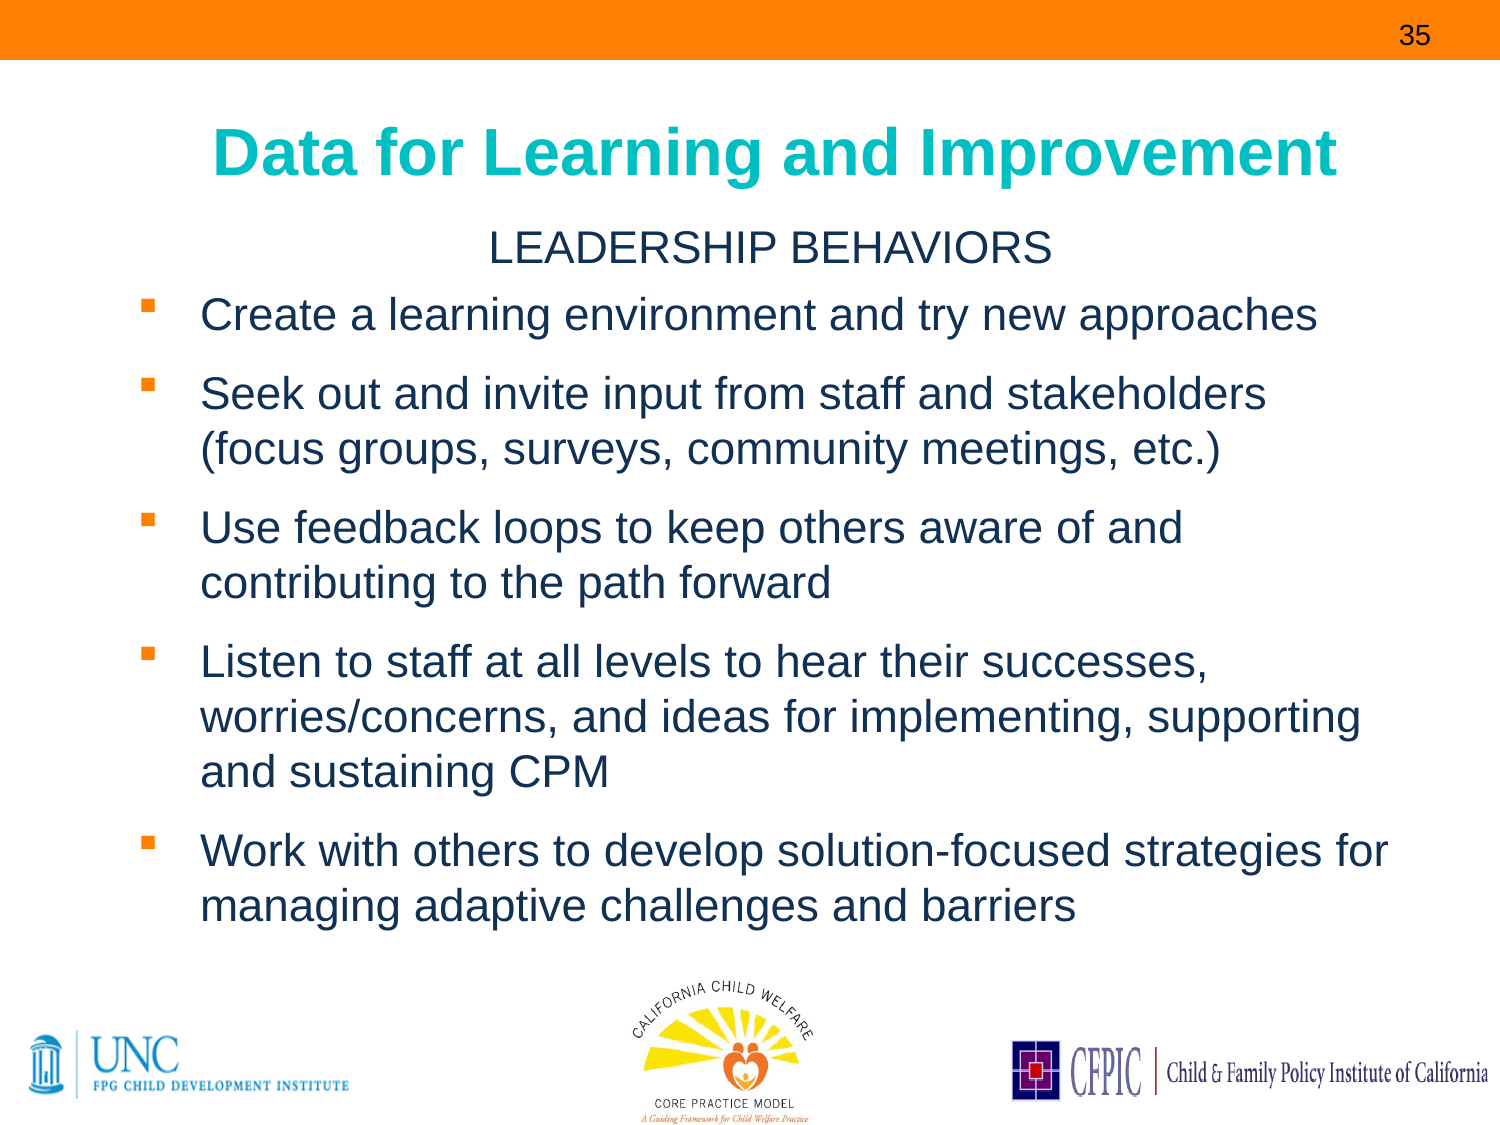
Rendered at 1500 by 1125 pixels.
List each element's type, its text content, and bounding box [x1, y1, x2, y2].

text_box 35 [1383, 8, 1454, 94]
list LEADERSHIP BEHAVIORS Create a learning environment and try new approaches Seek out and invite input from staff and stakeholders (focus groups, surveys, community meetings, etc.) Use feedback loops to keep others aware of and contributing to the path forward Listen to staff at all levels to hear their successes, worries/concerns, and ideas for implementing, supporting and sustaining CPM Work with others to develop solution-focused strategies for managing adaptive challenges and barriers [110, 202, 1419, 1007]
picture [29, 1030, 349, 1099]
picture [1010, 1022, 1488, 1109]
title Data for Learning and Improvement [198, 94, 1372, 203]
picture [631, 1007, 813, 1125]
